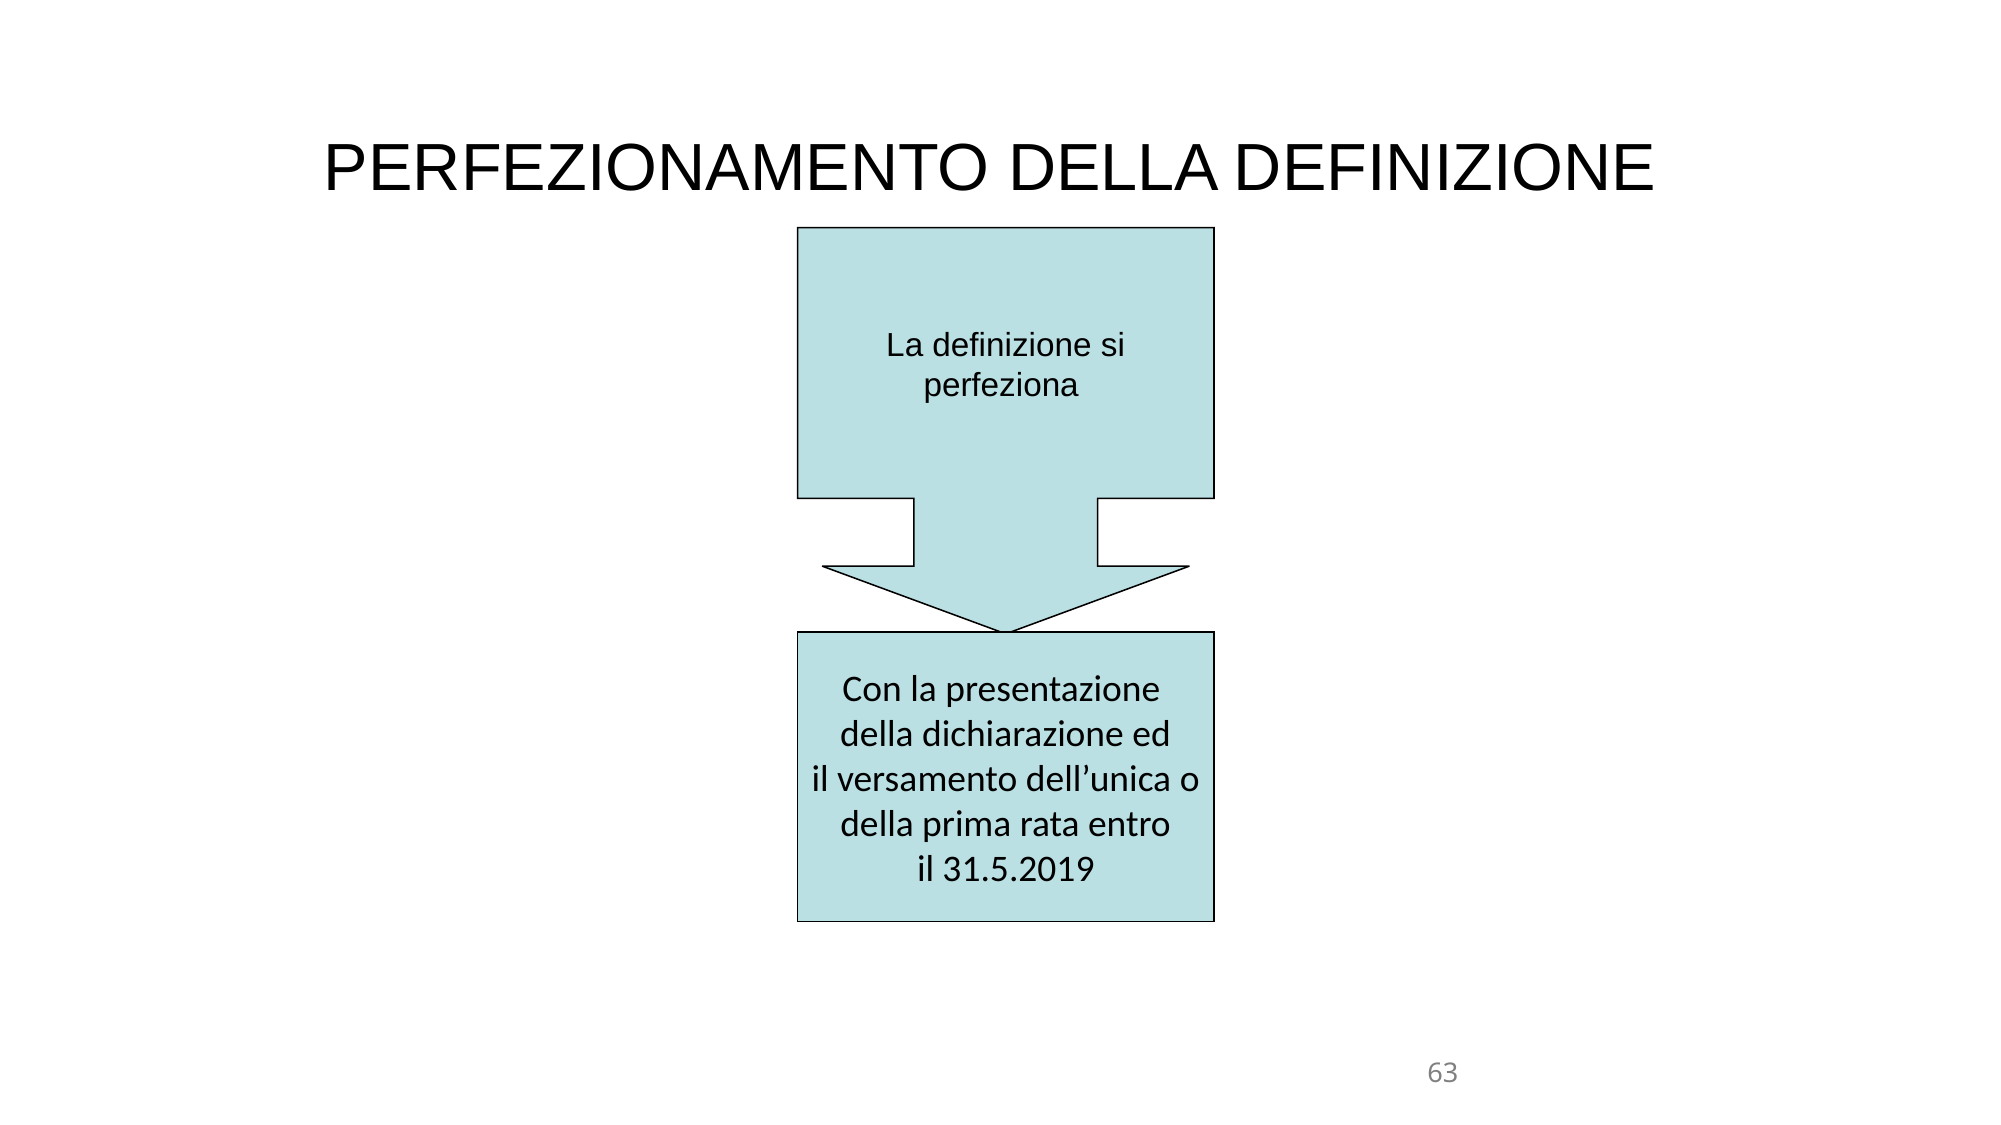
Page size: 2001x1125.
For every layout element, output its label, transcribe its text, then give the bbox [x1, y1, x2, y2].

text_box La definizione si perfeziona [797, 227, 1214, 632]
text_box Con la presentazione della dichiarazione ed il versamento dell’unica o della prima rata entro il 31.5.2019 [797, 632, 1214, 922]
slide_number 63 [1412, 1042, 1863, 1103]
title PERFEZIONAMENTO DELLA DEFINIZIONE [137, 59, 1863, 278]
list [137, 299, 1863, 1014]
